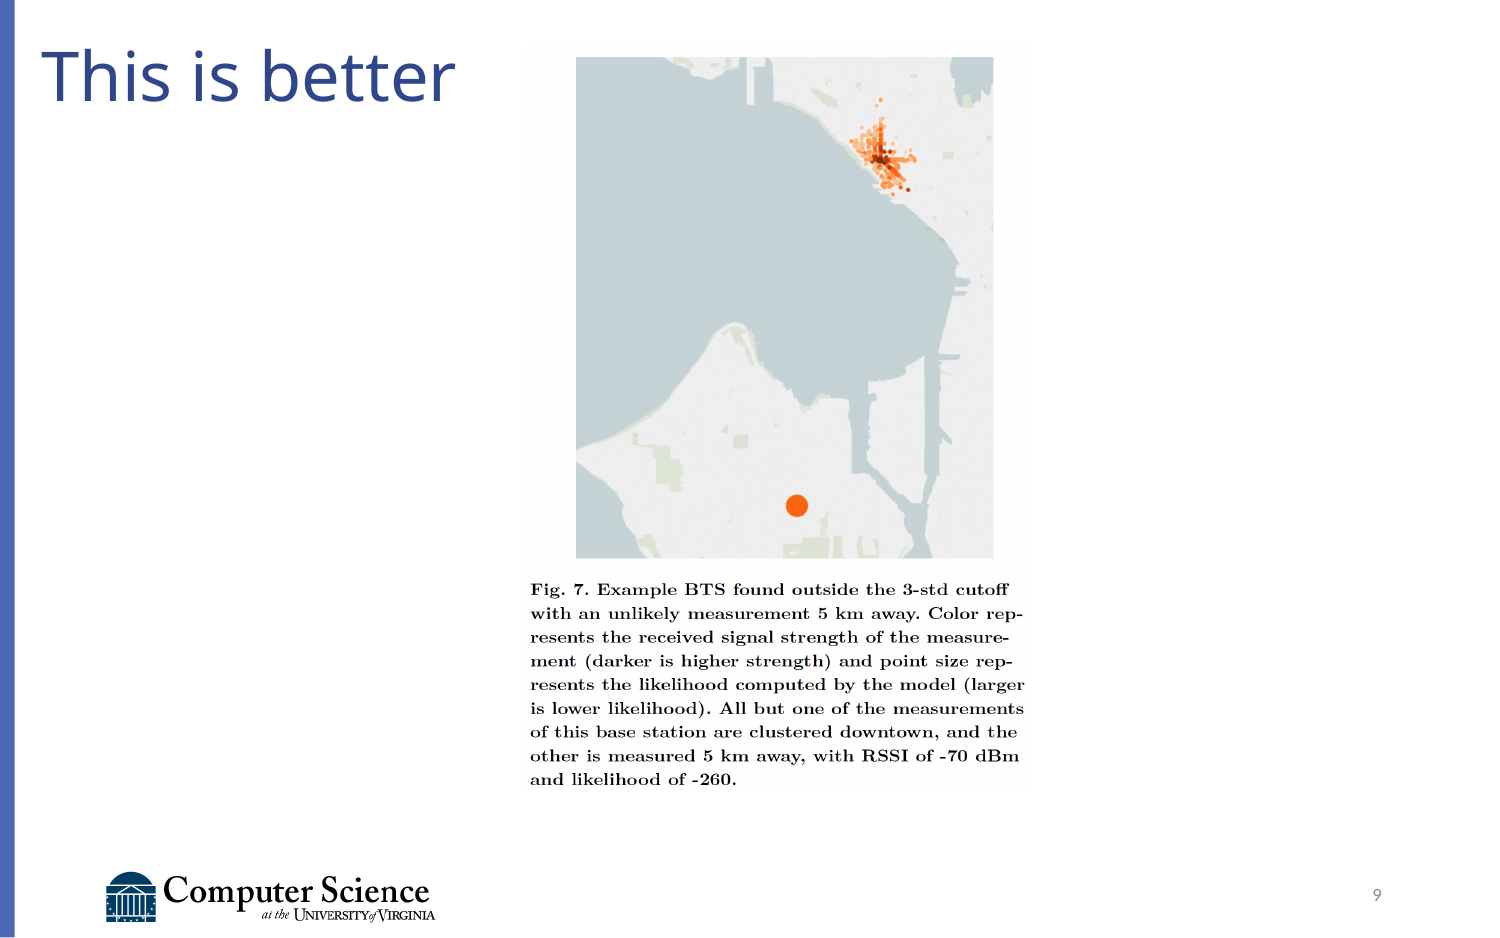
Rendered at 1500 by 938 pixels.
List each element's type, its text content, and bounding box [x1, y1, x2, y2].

picture [524, 42, 1029, 793]
slide_number 9 [1059, 868, 1397, 919]
title This is better [26, 14, 1483, 145]
picture [103, 870, 441, 923]
